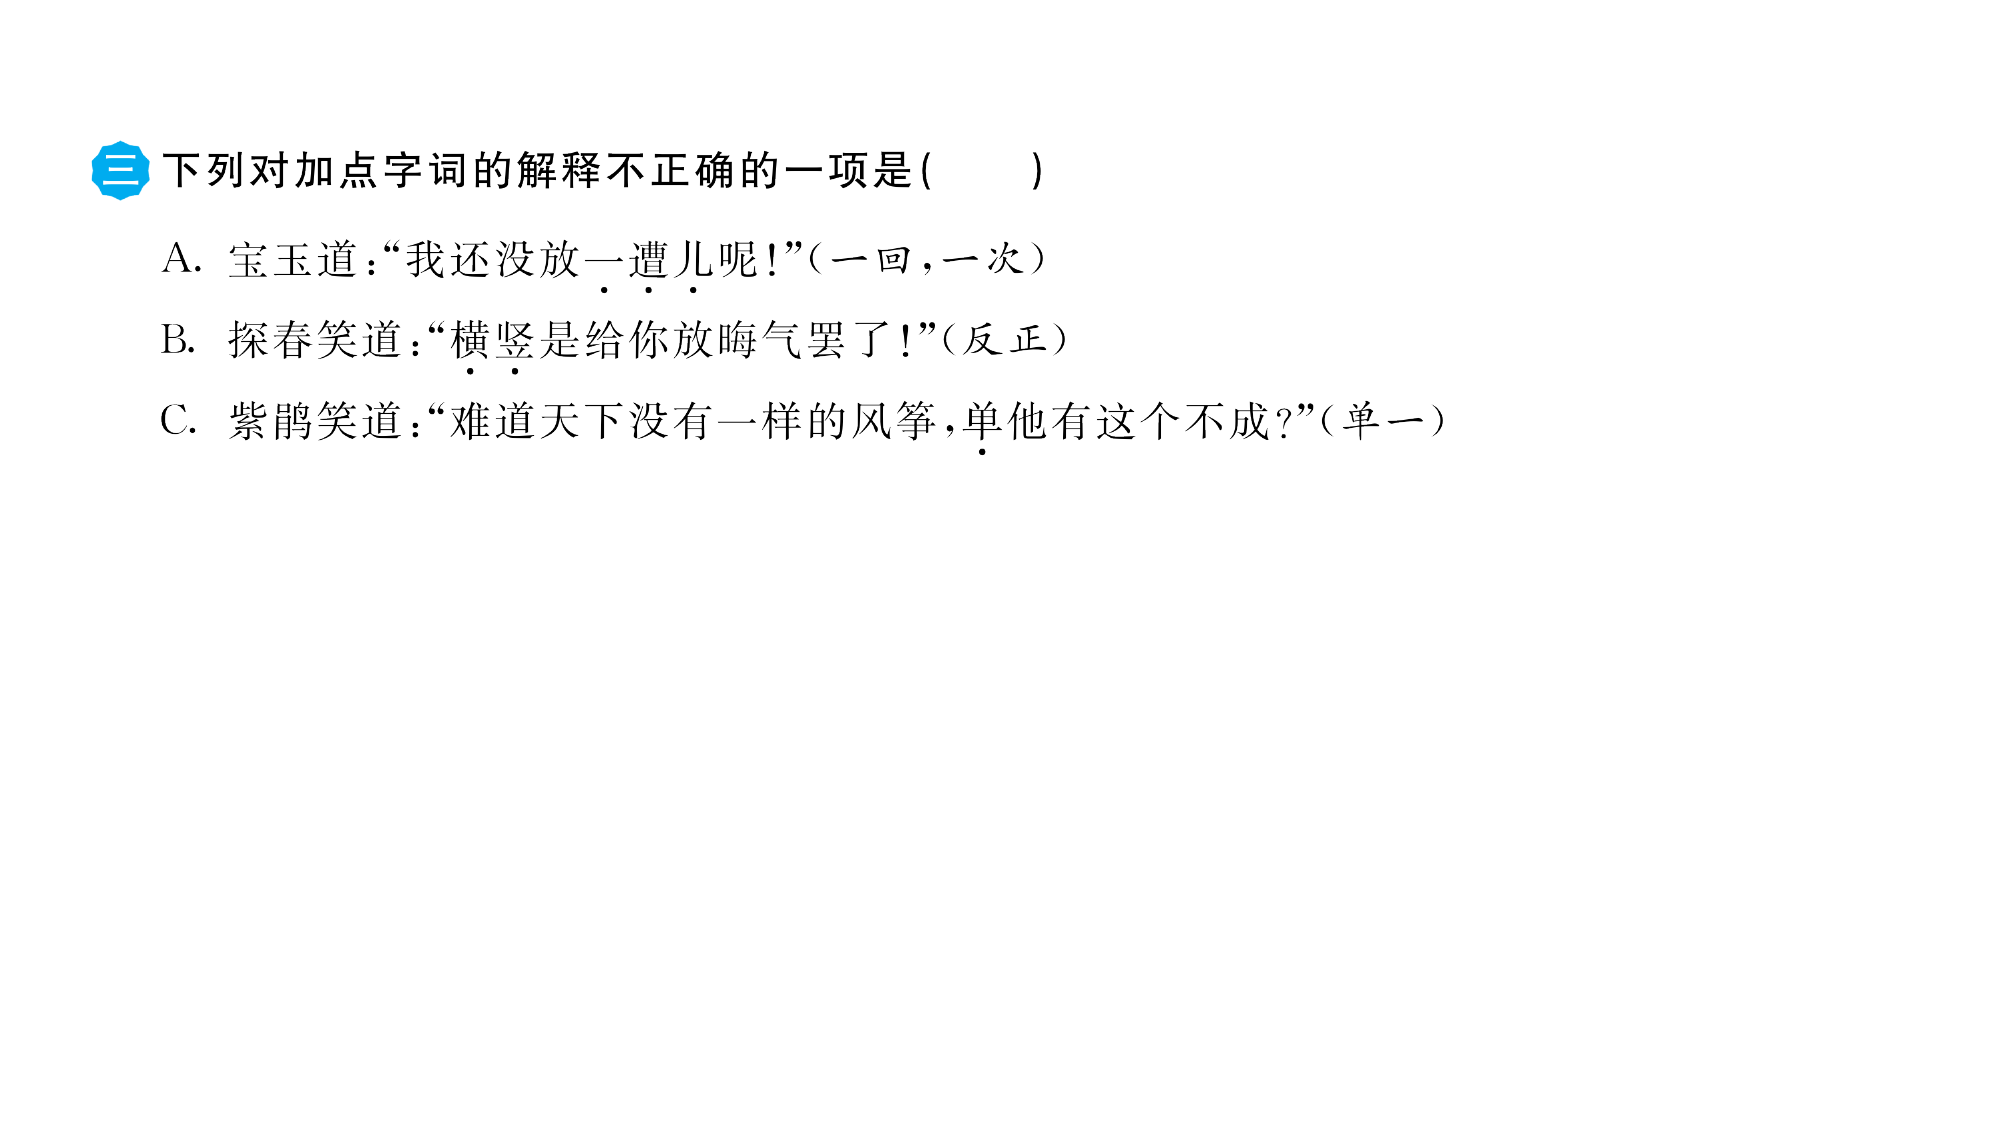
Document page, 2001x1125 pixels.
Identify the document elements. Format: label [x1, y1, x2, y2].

picture [88, 118, 1979, 465]
